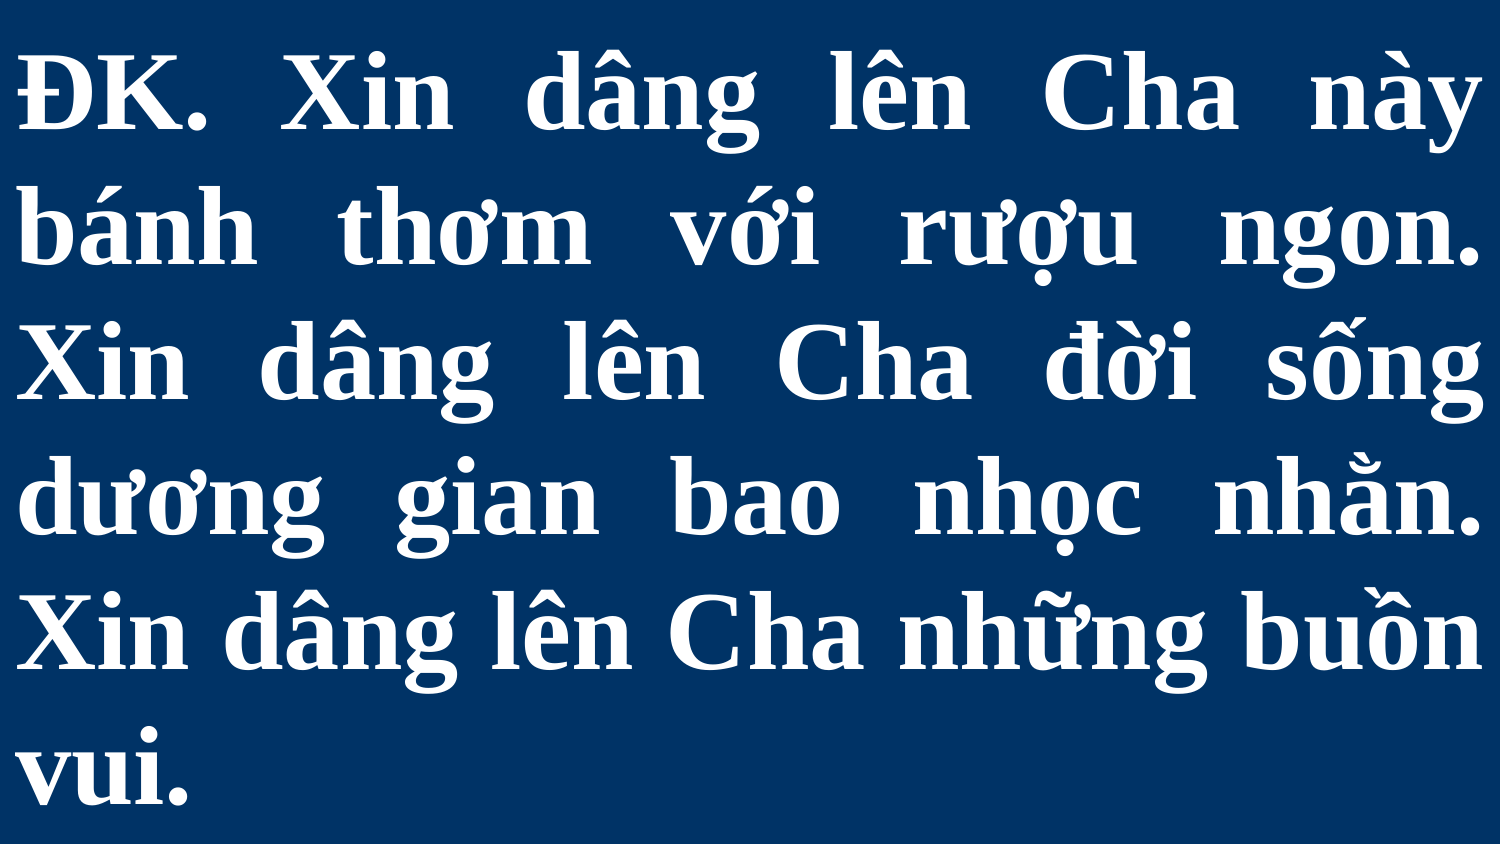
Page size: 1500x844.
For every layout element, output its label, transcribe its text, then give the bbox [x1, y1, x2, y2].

title ÐK. Xin dâng lên Cha này bánh thơm với rượu ngon. Xin dâng lên Cha đời sống dương gian bao nhọc nhằn. Xin dâng lên Cha những buồn vui. [0, 0, 1500, 844]
